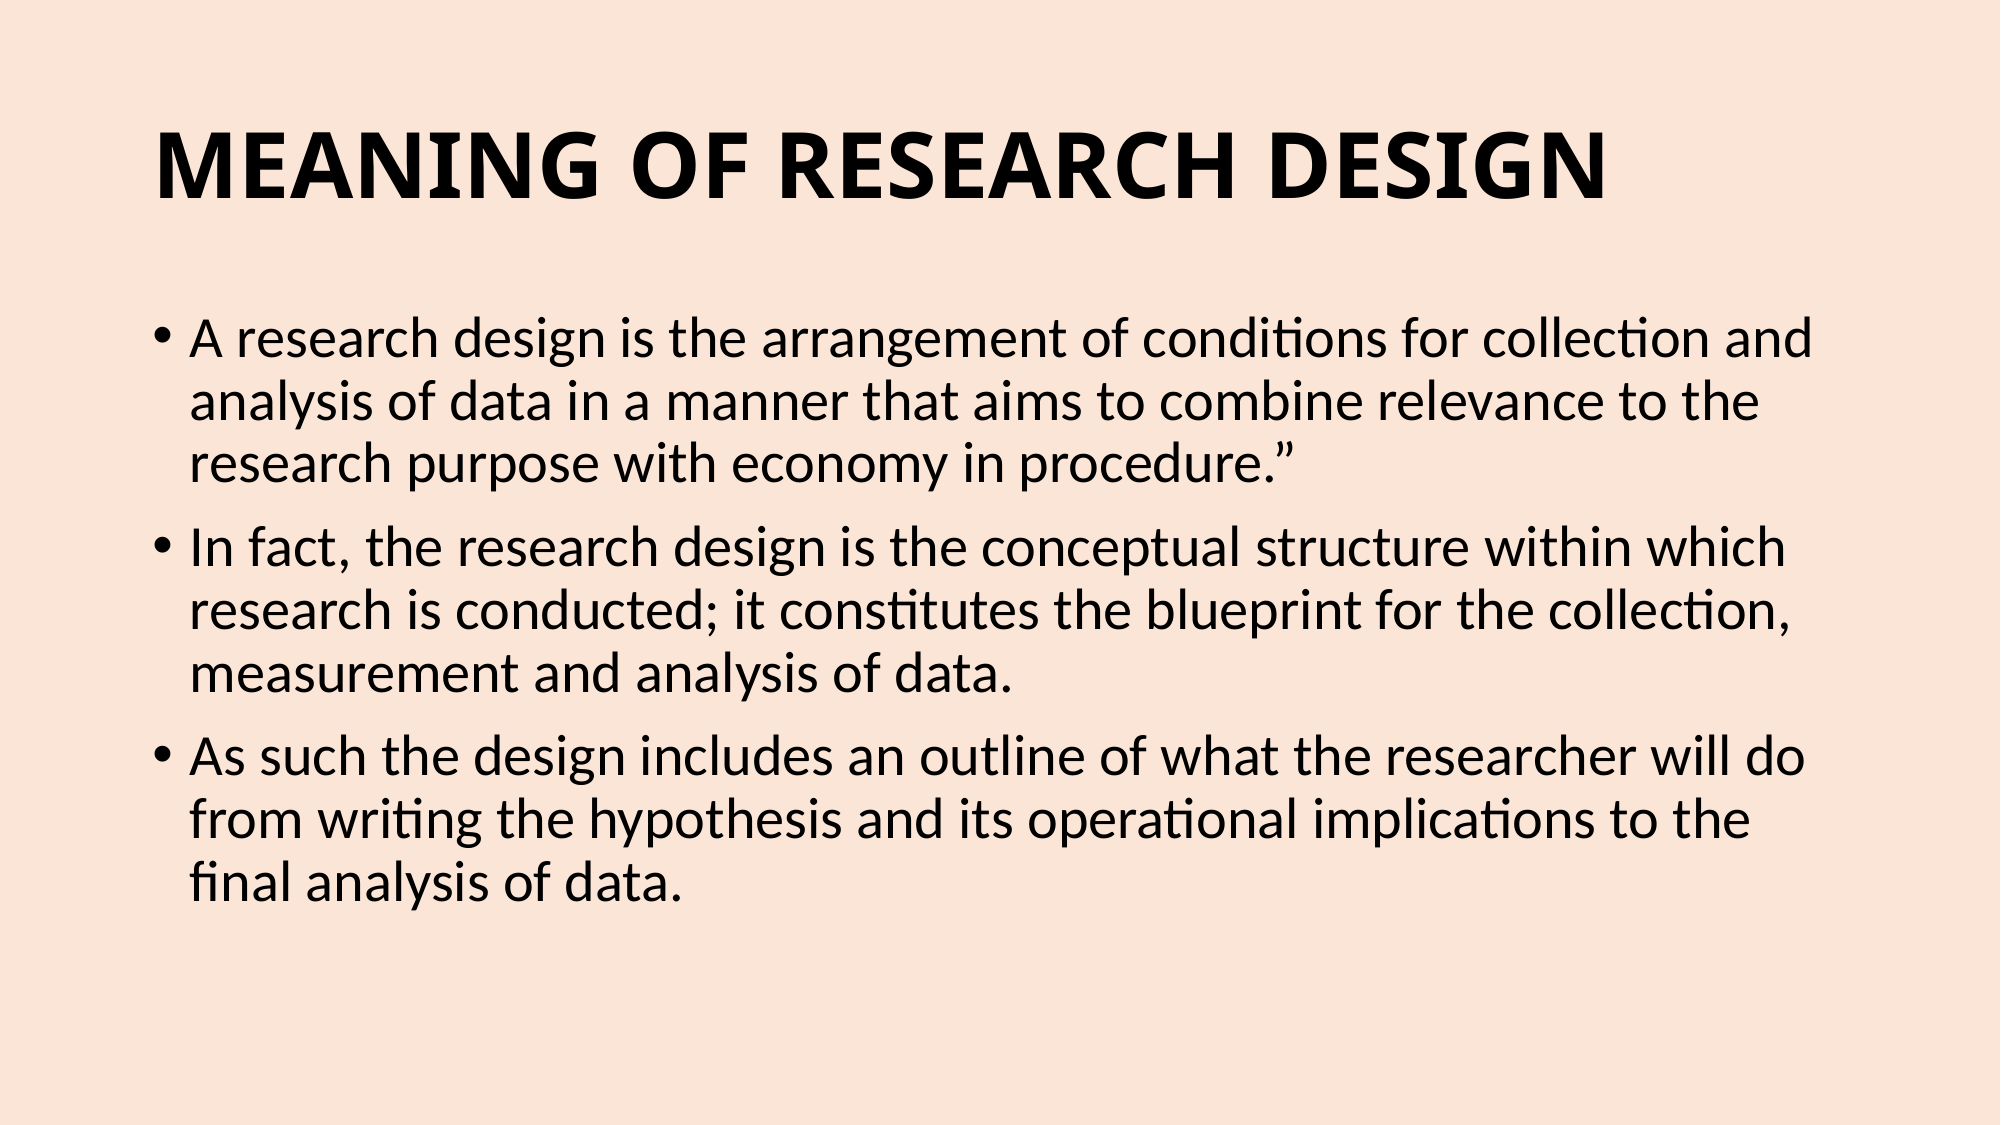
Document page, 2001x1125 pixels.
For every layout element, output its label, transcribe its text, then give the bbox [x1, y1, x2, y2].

list A research design is the arrangement of conditions for collection and analysis of data in a manner that aims to combine relevance to the research purpose with economy in procedure.” In fact, the research design is the conceptual structure within which research is conducted; it constitutes the blueprint for the collection, measurement and analysis of data. As such the design includes an outline of what the researcher will do from writing the hypothesis and its operational implications to the final analysis of data. [137, 299, 1863, 1014]
title MEANING OF RESEARCH DESIGN [137, 59, 1863, 278]
